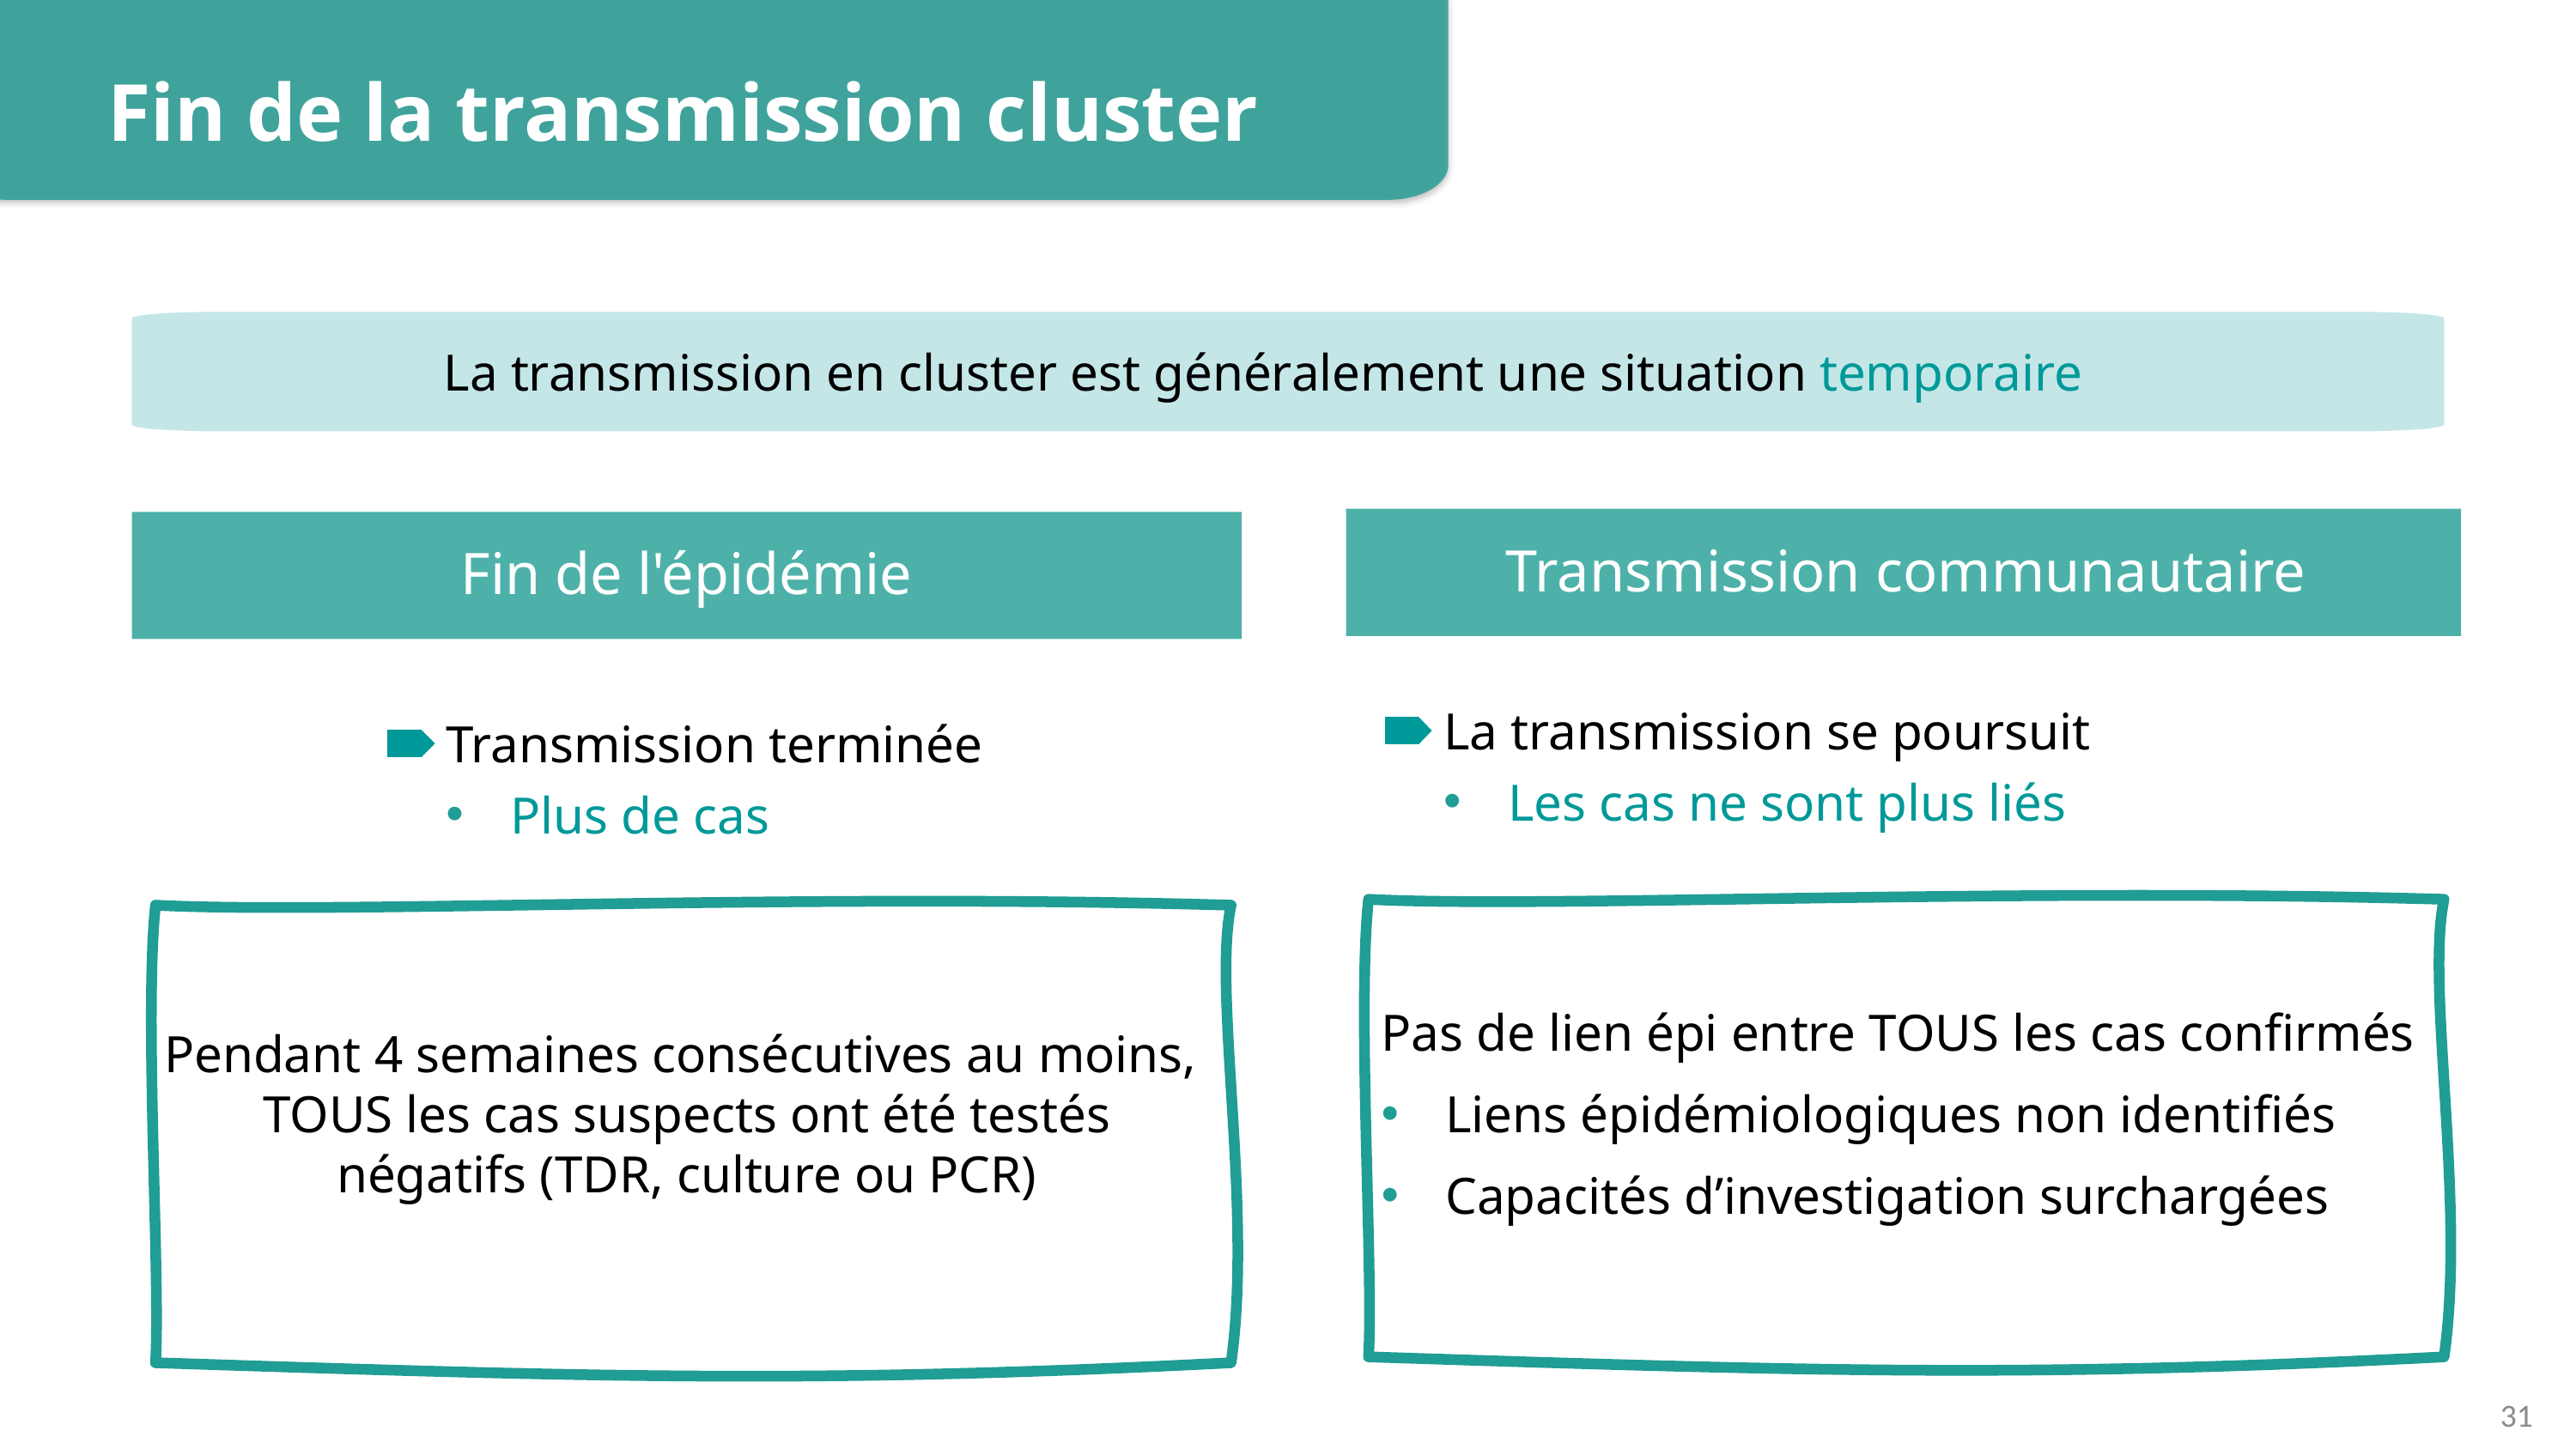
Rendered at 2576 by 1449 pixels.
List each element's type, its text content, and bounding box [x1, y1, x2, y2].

text_box La transmission en cluster est généralement une situation temporaire [143, 334, 2396, 408]
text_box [149, 905, 1231, 1363]
text_box [131, 312, 2445, 432]
text_box Fin de la transmission cluster [94, 78, 1760, 164]
text_box [0, 0, 1449, 200]
slide_number 31 [2245, 1388, 2546, 1440]
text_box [1346, 508, 2462, 840]
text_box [131, 512, 1242, 852]
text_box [1368, 899, 2445, 1357]
